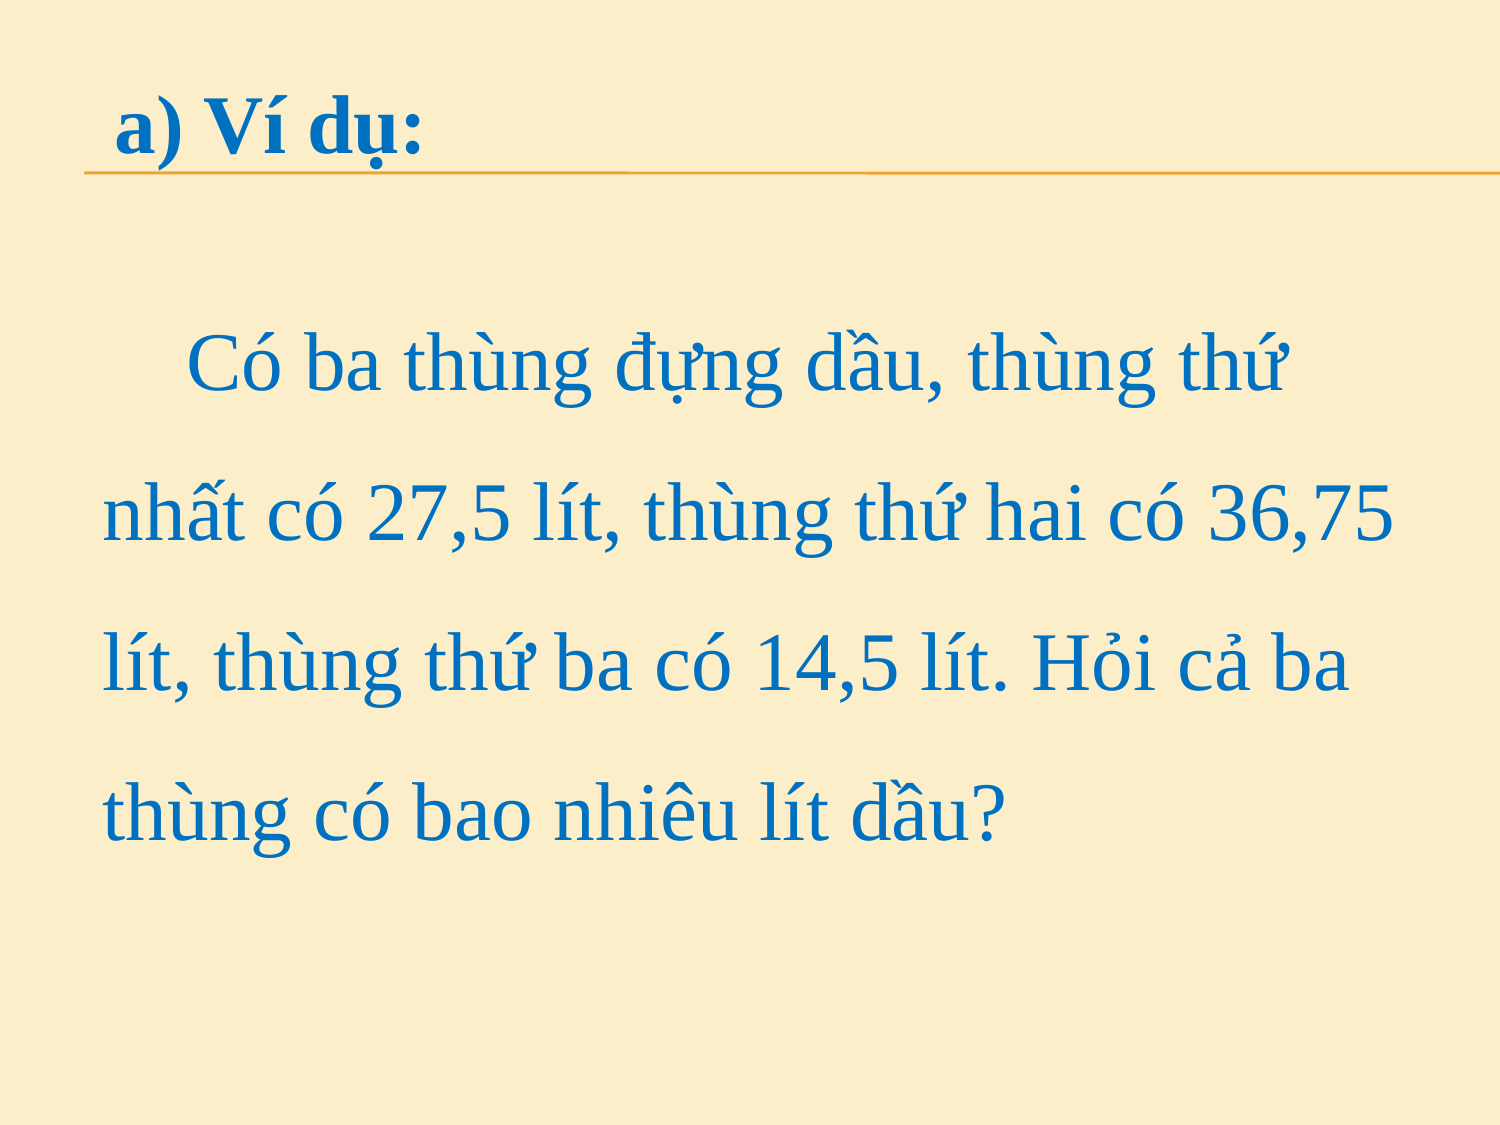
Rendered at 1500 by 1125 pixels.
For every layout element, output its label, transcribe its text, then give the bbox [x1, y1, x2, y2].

text_box a) Ví dụ: [99, 62, 463, 178]
list Có ba thùng đựng dầu, thùng thứ nhất có 27,5 lít, thùng thứ hai có 36,75 lít, thùng thứ ba có 14,5 lít. Hỏi cả ba thùng có bao nhiêu lít dầu? [87, 249, 1438, 993]
